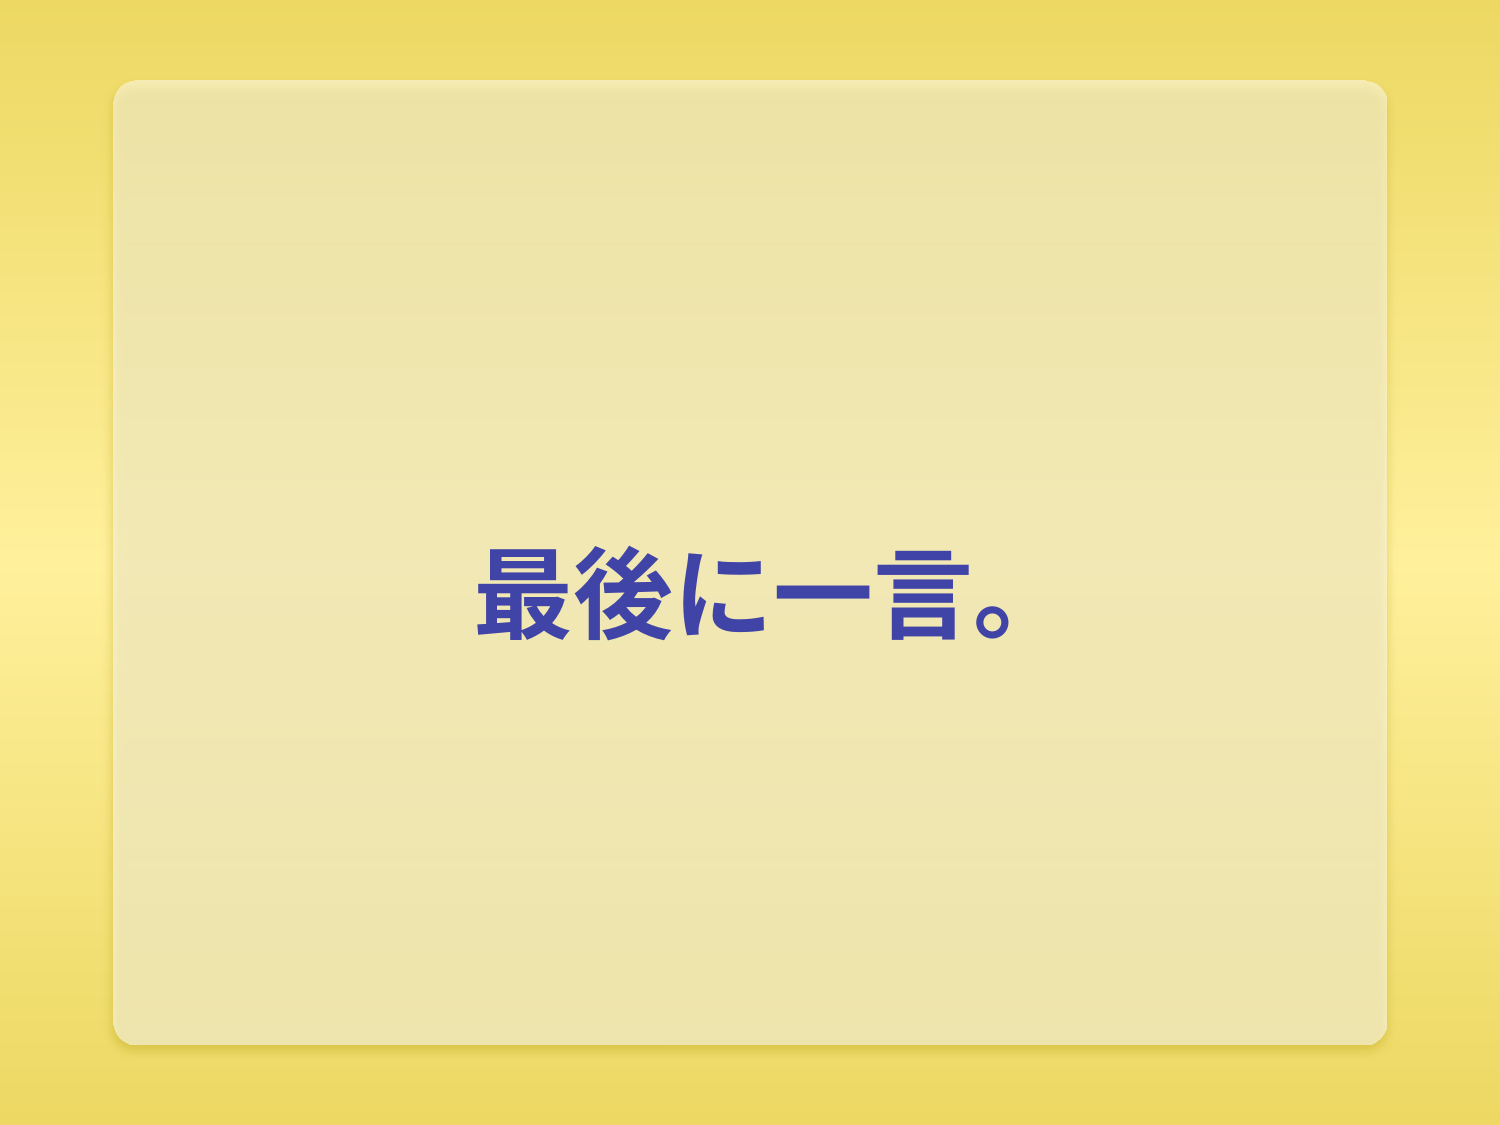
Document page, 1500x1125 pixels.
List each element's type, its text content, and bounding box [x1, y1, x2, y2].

title 最後に一言。 [127, 128, 1373, 995]
